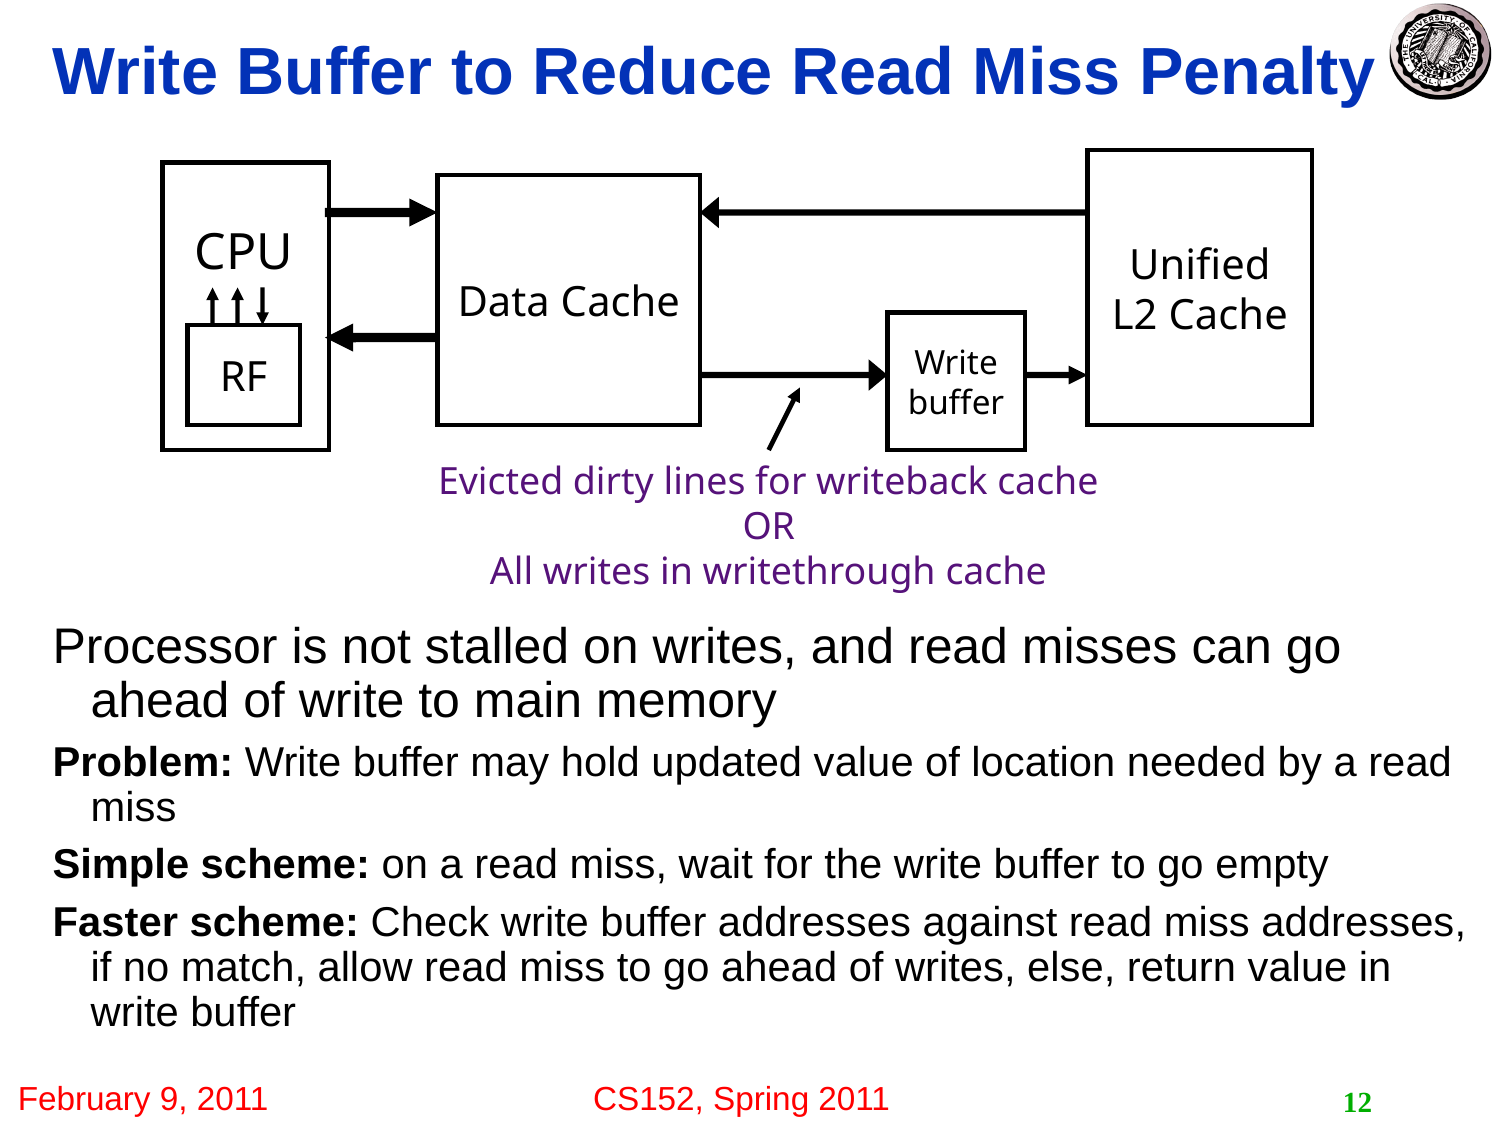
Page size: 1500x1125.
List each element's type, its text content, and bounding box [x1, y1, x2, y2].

text_box Evicted dirty lines for writeback cache OR All writes in writethrough cache [324, 449, 1213, 600]
text_box Data Cache [437, 174, 700, 425]
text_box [752, 402, 816, 435]
text_box Unified L2 Cache [1087, 149, 1313, 425]
text_box [256, 288, 269, 325]
text_box [1024, 368, 1088, 382]
text_box [162, 162, 330, 212]
text_box Write buffer [887, 312, 1025, 449]
list Processor is not stalled on writes, and read misses can go ahead of write to main memory Problem: Write buffer may hold updated value of location needed by a read miss Simple scheme: on a read miss, wait for the write buffer to go empty Faster scheme: Check write buffer addresses against read miss addresses, if no match, allow read miss to go ahead of writes, else, return value in write buffer [37, 612, 1500, 1013]
title Write Buffer to Reduce Read Miss Penalty [37, 12, 1413, 134]
text_box RF [187, 324, 300, 425]
text_box [231, 288, 244, 325]
text_box [206, 288, 219, 325]
slide_number 12 [1074, 1076, 1388, 1125]
text_box [324, 331, 438, 344]
text_box [324, 206, 438, 219]
picture [1378, 0, 1500, 103]
text_box [162, 213, 330, 450]
text_box CPU [162, 212, 325, 288]
text_box [699, 364, 888, 386]
text_box [699, 202, 1088, 223]
